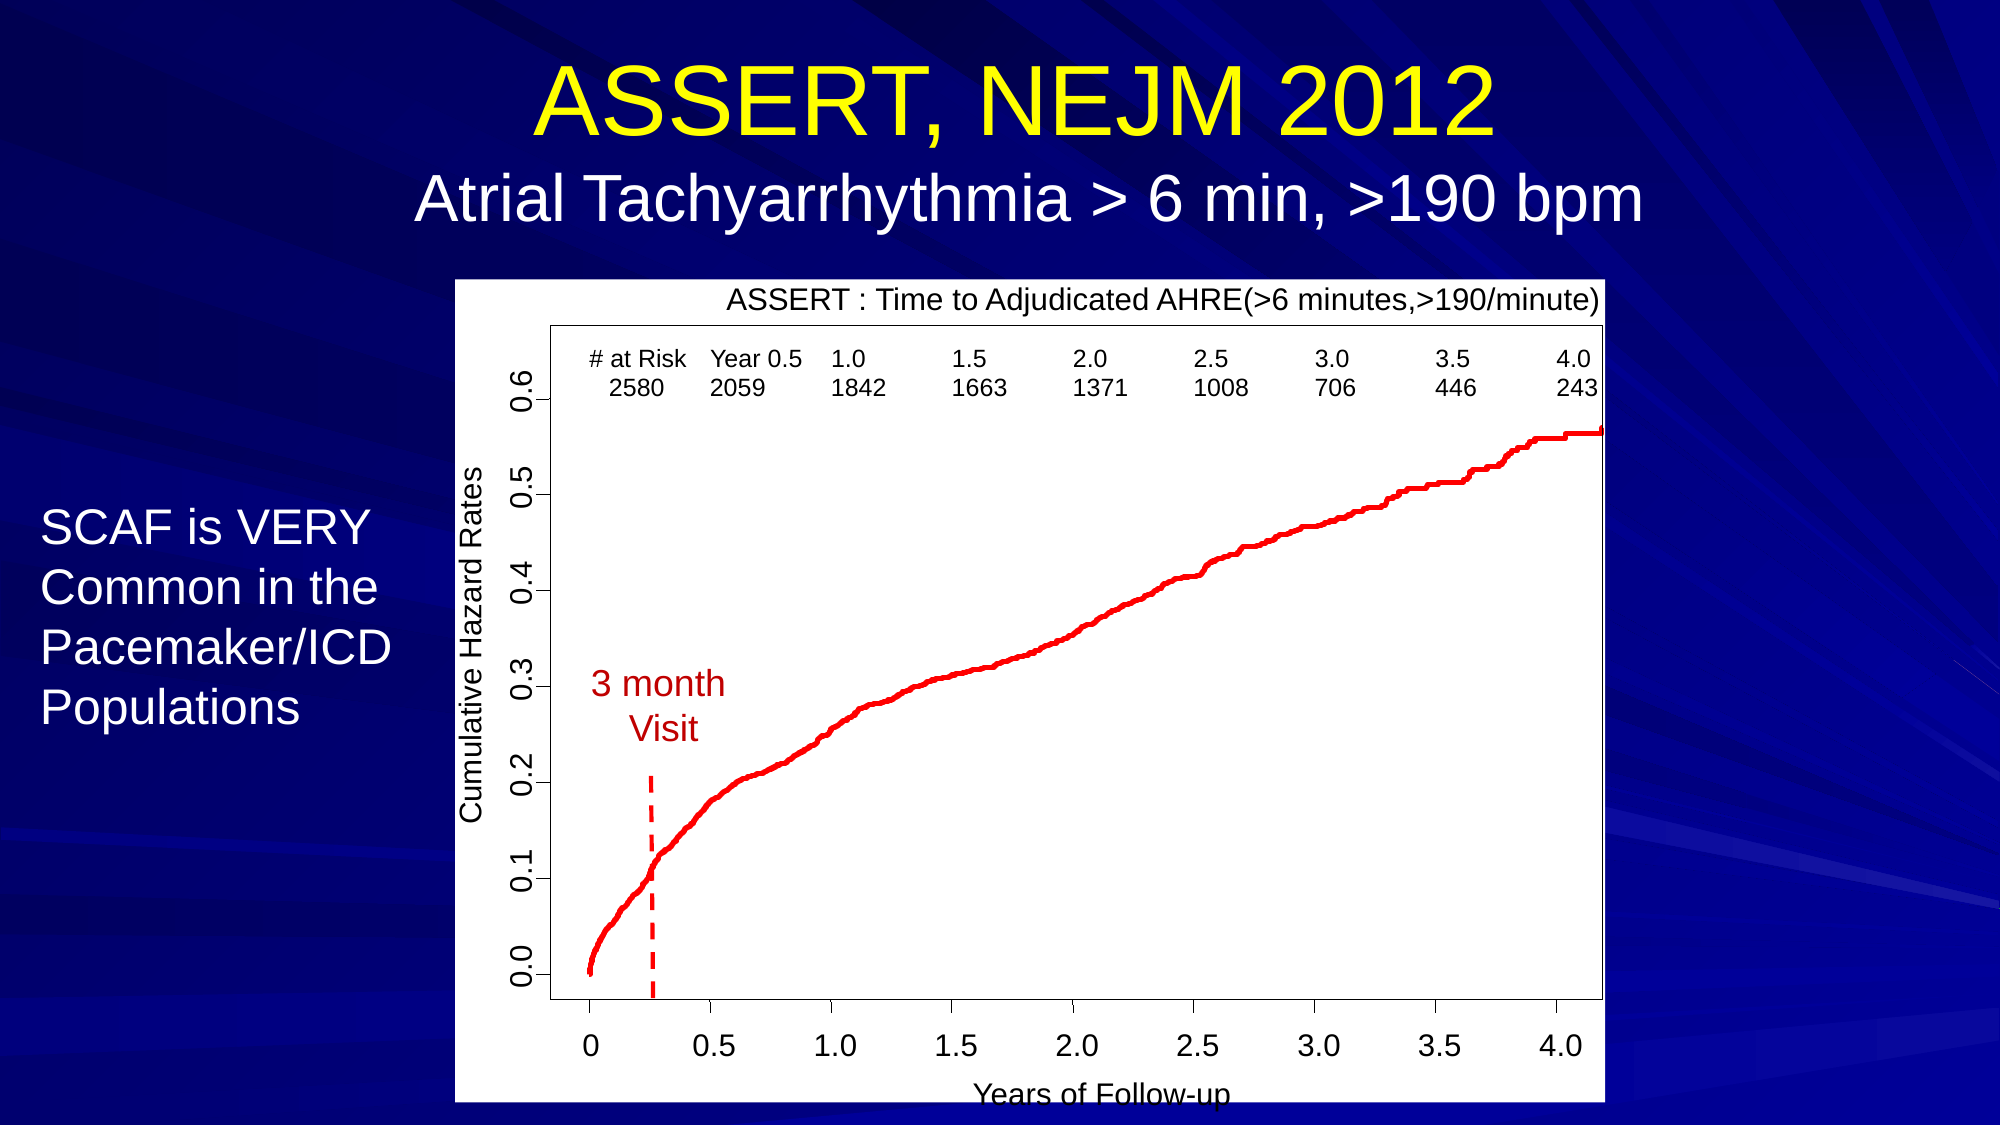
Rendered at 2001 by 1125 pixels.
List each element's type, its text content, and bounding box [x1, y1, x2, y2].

title ASSERT, NEJM 2012 Atrial Tachyarrhythmia > 6 min, >190 bpm [354, 71, 1706, 260]
text_box SCAF is VERY Common in the Pacemaker/ICD Populations [25, 487, 442, 742]
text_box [450, 278, 1606, 1113]
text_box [540, 885, 764, 889]
